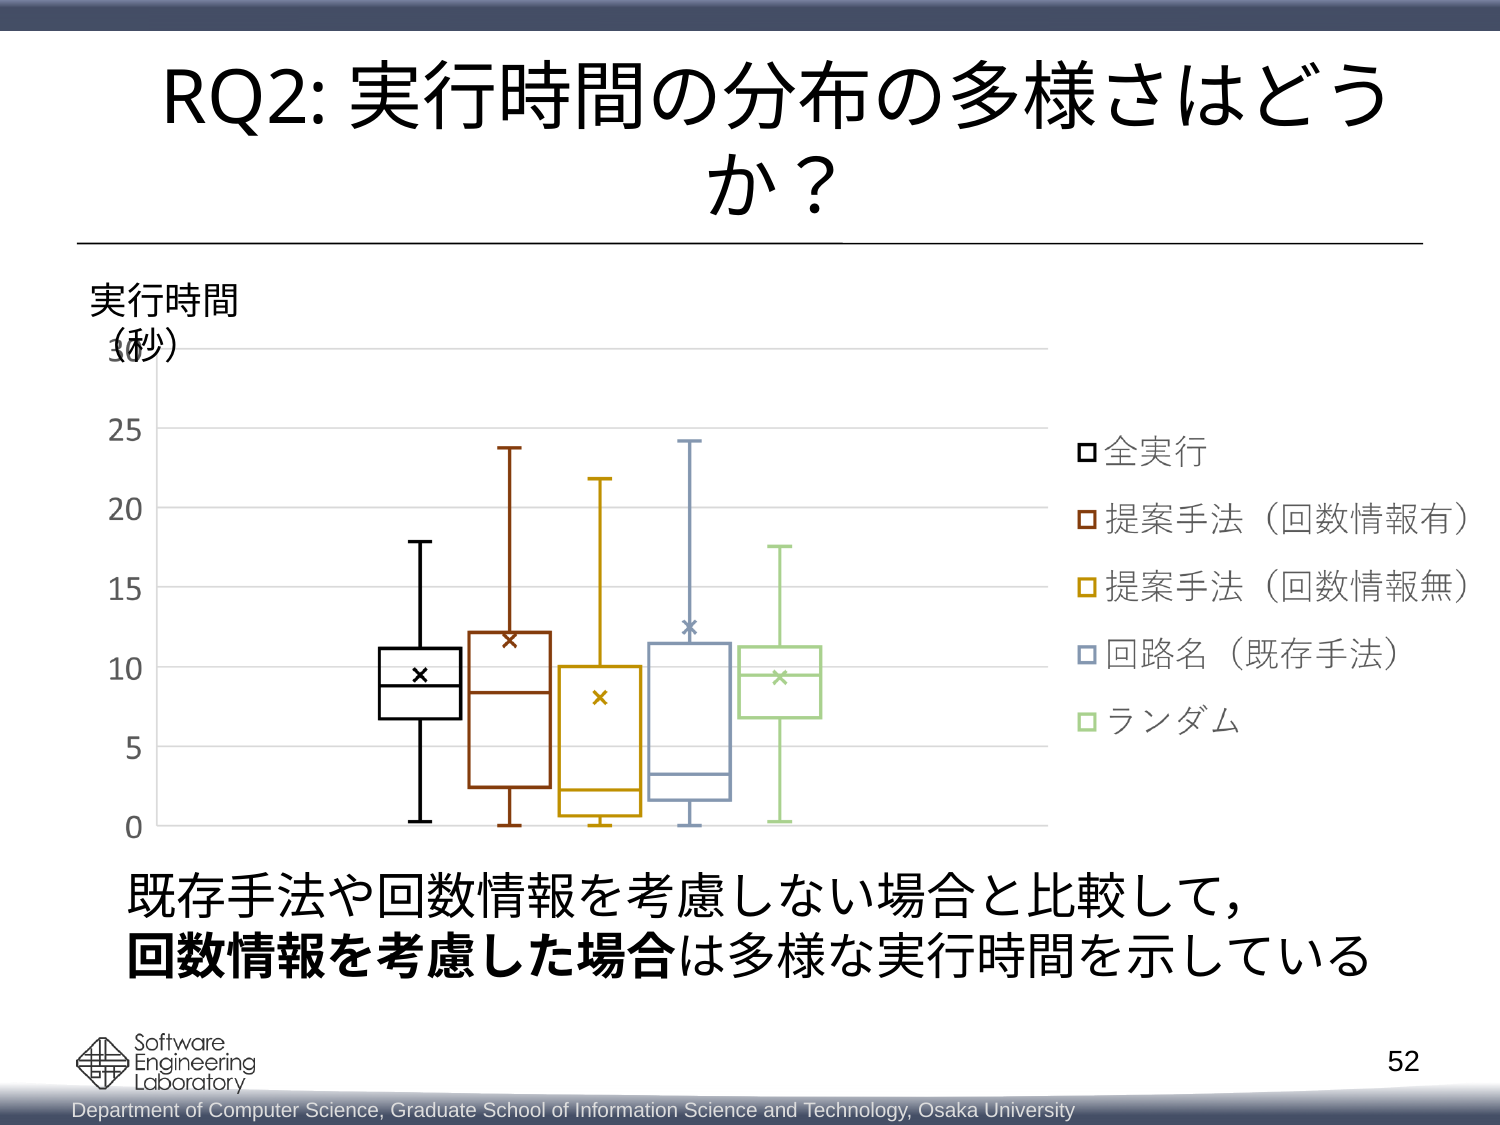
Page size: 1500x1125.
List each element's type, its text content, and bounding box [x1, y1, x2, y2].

text_box 52 [1246, 1034, 1435, 1083]
picture [0, 0, 1500, 31]
picture [105, 331, 1477, 847]
text_box 実行時間（秒） [74, 270, 344, 337]
picture [0, 1033, 1500, 1125]
text_box 既存手法や回数情報を考慮しない場合と比較して， 回数情報を考慮した場合は多様な実行時間を示している [111, 857, 1500, 1013]
text_box RQ2:実行時間の分布の多様さはどうか？ [75, 45, 1483, 233]
